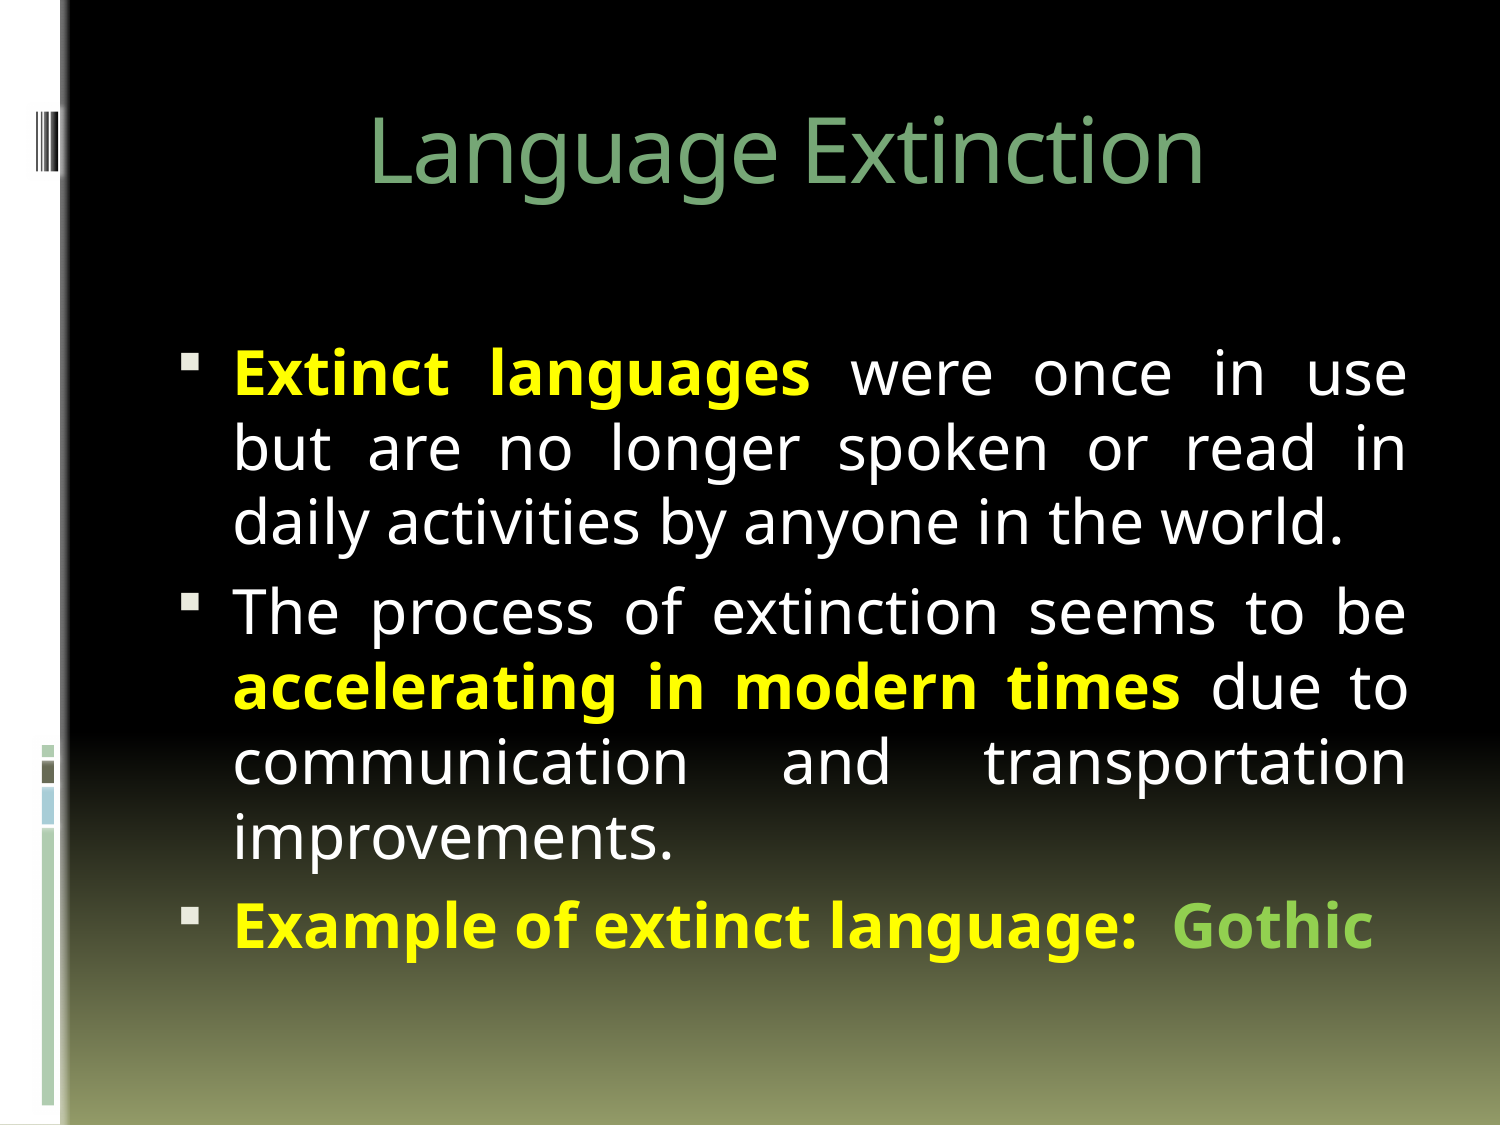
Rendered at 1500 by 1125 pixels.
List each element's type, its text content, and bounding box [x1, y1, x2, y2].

list Extinct languages were once in use but are no longer spoken or read in daily activities by anyone in the world. The process of extinction seems to be accelerating in modern times due to communication and transportation improvements. Example of extinct language: Gothic [149, 324, 1426, 1020]
title Language Extinction [150, 84, 1425, 235]
